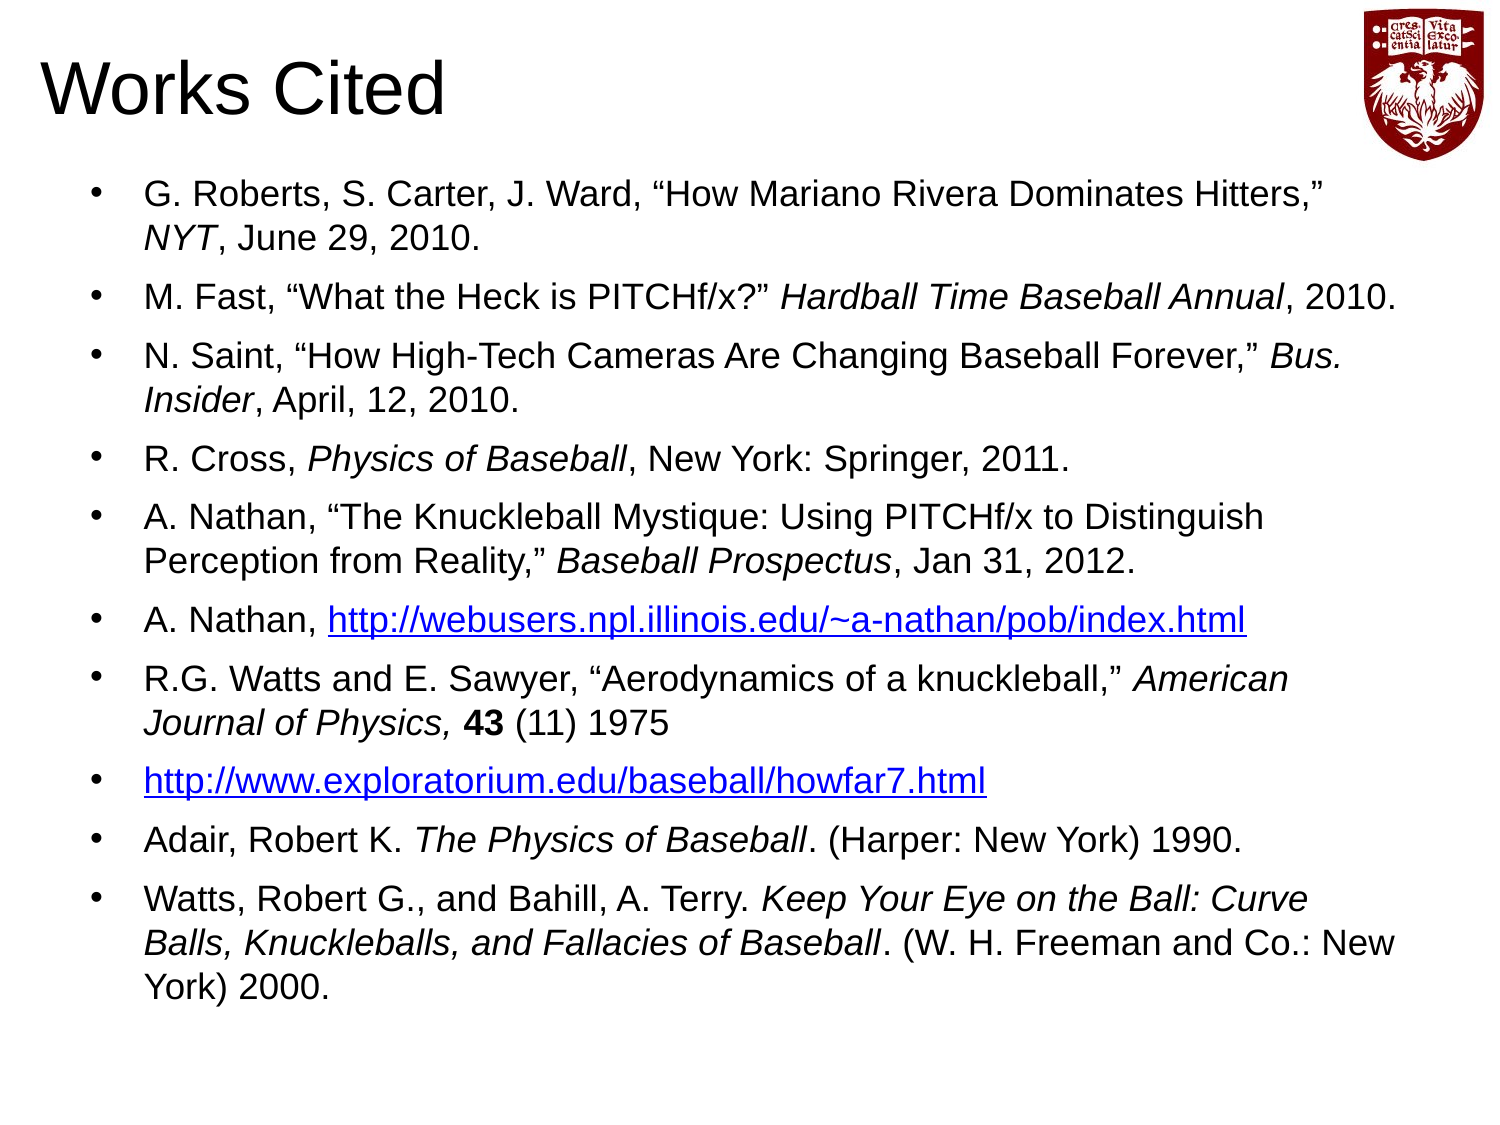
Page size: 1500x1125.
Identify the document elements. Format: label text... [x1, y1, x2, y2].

title Works Cited [25, 25, 1343, 143]
list G. Roberts, S. Carter, J. Ward, “How Mariano Rivera Dominates Hitters,” NYT, June 29, 2010. M. Fast, “What the Heck is PITCHf/x?” Hardball Time Baseball Annual, 2010. N. Saint, “How High-Tech Cameras Are Changing Baseball Forever,” Bus. Insider, April, 12, 2010. R. Cross, Physics of Baseball, New York: Springer, 2011. A. Nathan, “The Knuckleball Mystique: Using PITCHf/x to Distinguish Perception from Reality,” Baseball Prospectus, Jan 31, 2012. A. Nathan, http://webusers.npl.illinois.edu/~a-nathan/pob/index.html R.G. Watts and E. Sawyer, “Aerodynamics of a knuckleball,” American Journal of Physics, 43 (11) 1975 http://www.exploratorium.edu/baseball/howfar7.html Adair, Robert K. The Physics of Baseball. (Harper: New York) 1990. Watts, Robert G., and Bahill, A. Terry. Keep Your Eye on the Ball: Curve Balls, Knuckleballs, and Fallacies of Baseball. (W. H. Freeman and Co.: New York) 2000. [75, 162, 1425, 1063]
picture [1348, 0, 1500, 176]
